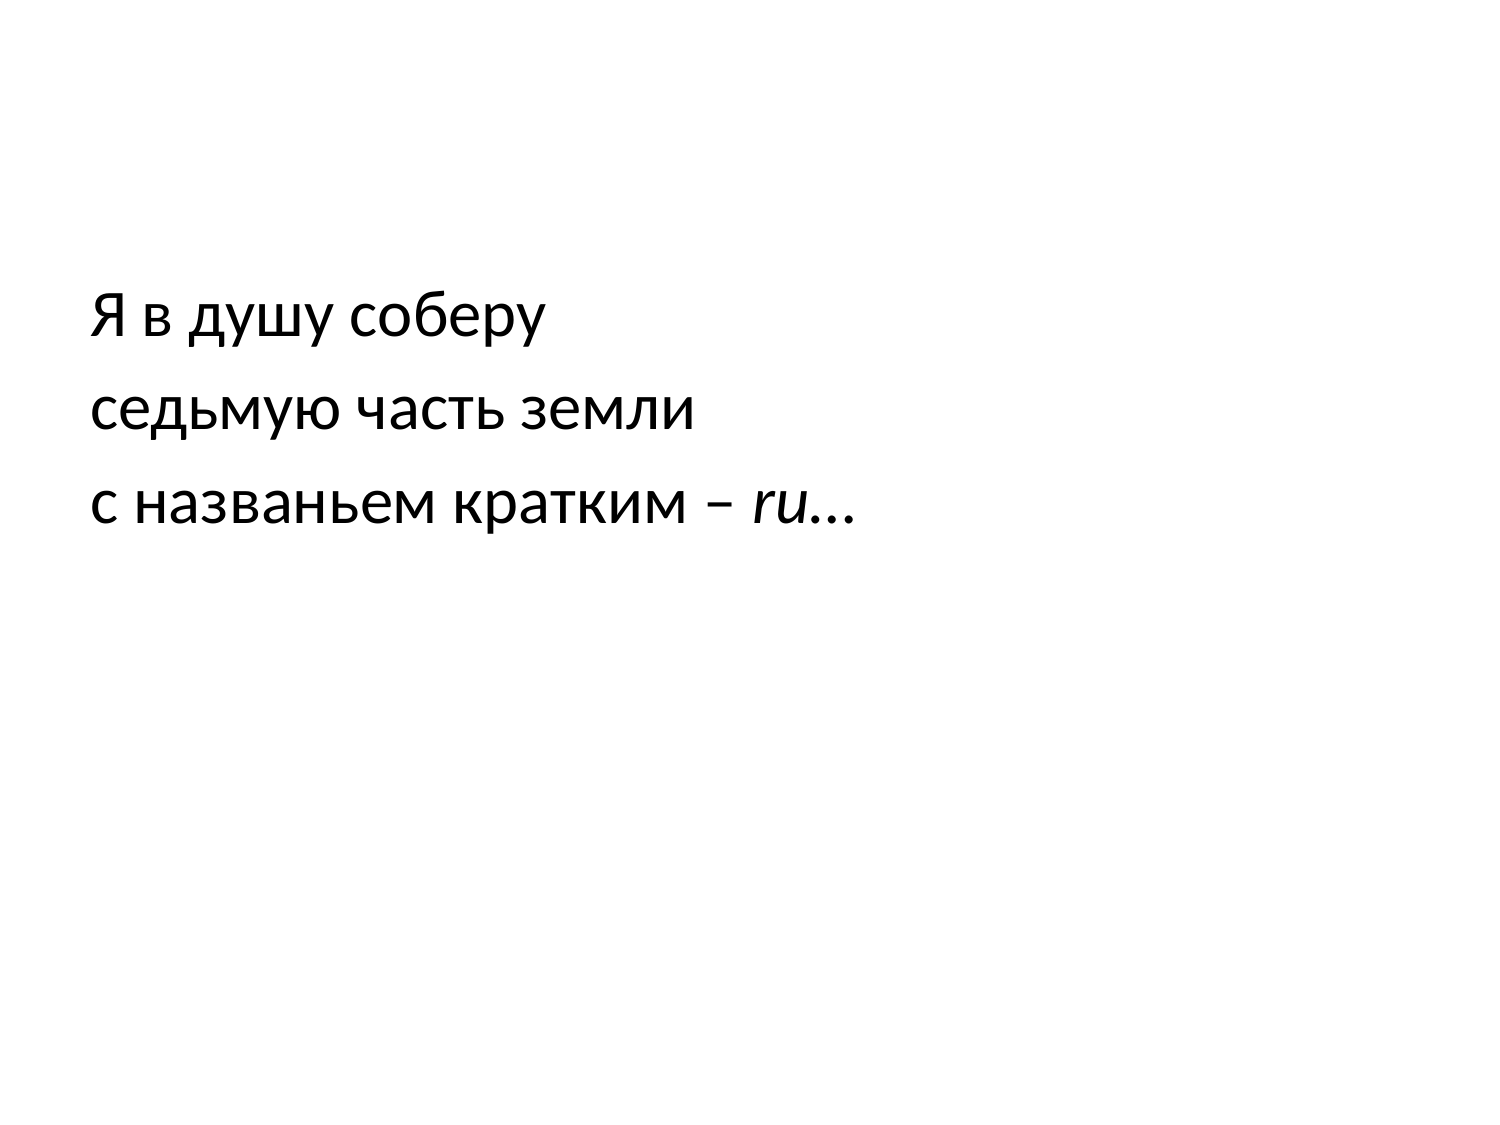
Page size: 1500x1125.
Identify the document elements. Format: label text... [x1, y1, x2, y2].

list Я в душу соберу седьмую часть земли с названьем кратким – ru… [75, 262, 1425, 1005]
